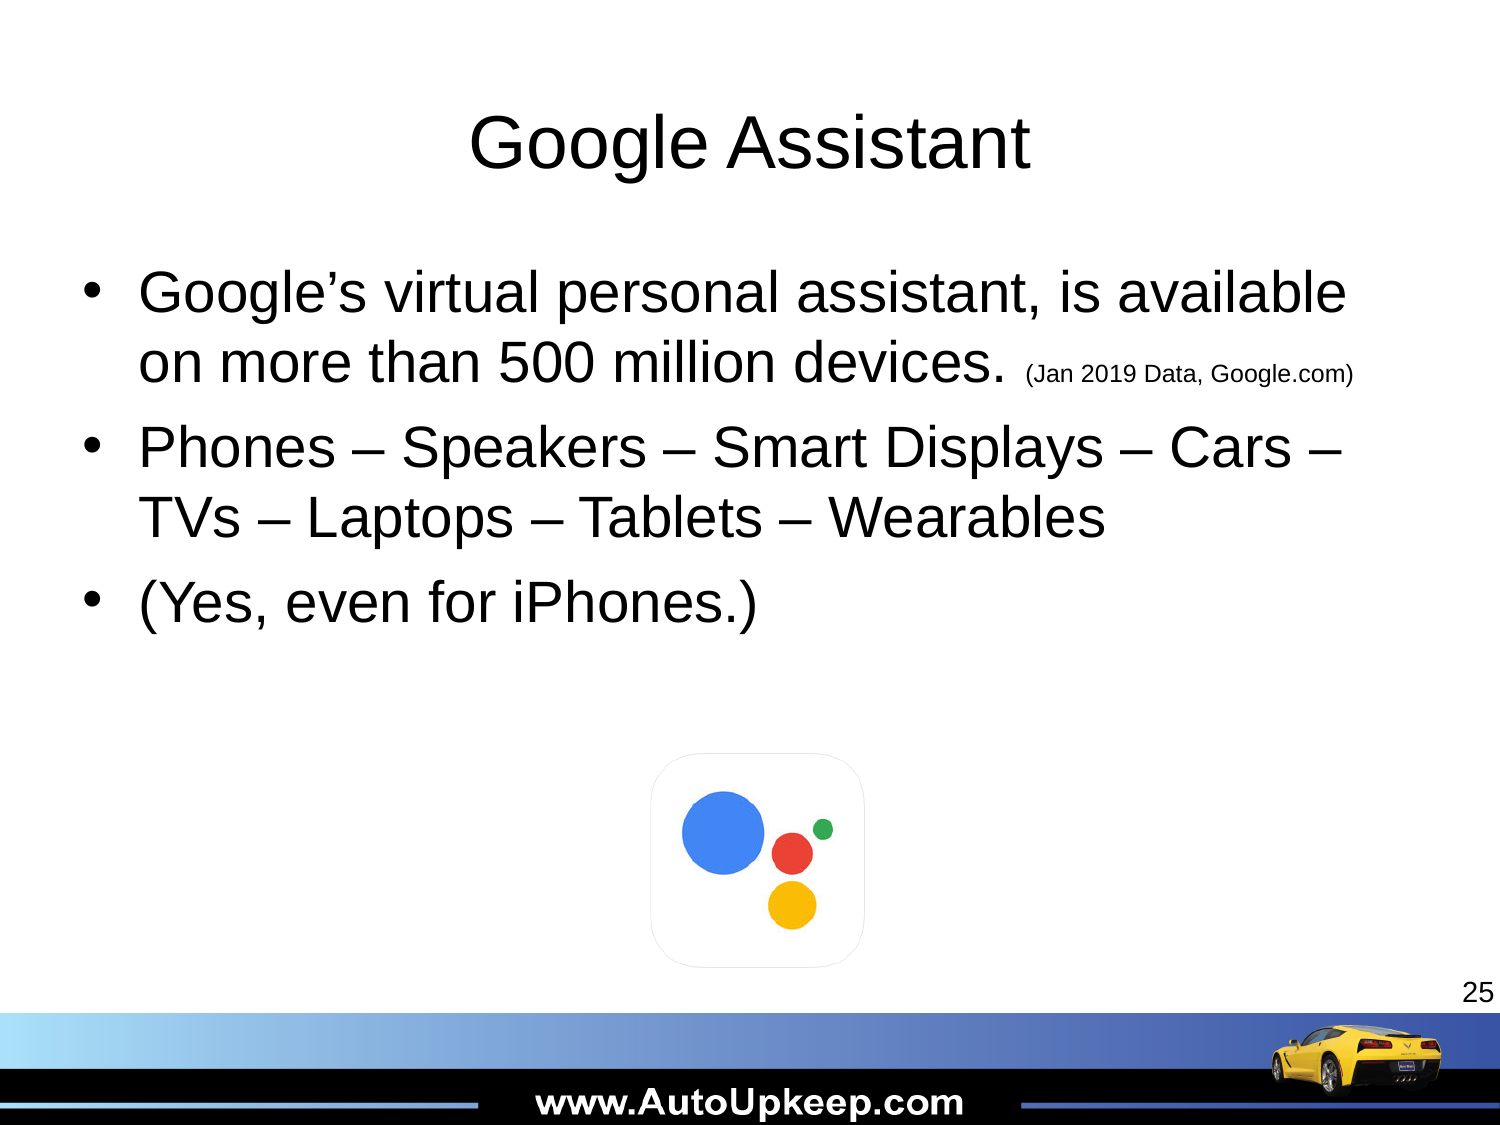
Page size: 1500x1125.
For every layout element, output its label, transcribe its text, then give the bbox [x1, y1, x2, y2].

picture [0, 1012, 1500, 1125]
title Google Assistant [75, 45, 1425, 233]
text_box Google’s virtual personal assistant, is available on more than 500 million devices. (Jan 2019 Data, Google.com) Phones – Speakers – Smart Displays – Cars – TVs – Laptops – Tablets – Wearables (Yes, even for iPhones.) [74, 247, 1425, 990]
slide_number 25 [1452, 965, 1500, 1012]
picture [637, 746, 873, 977]
